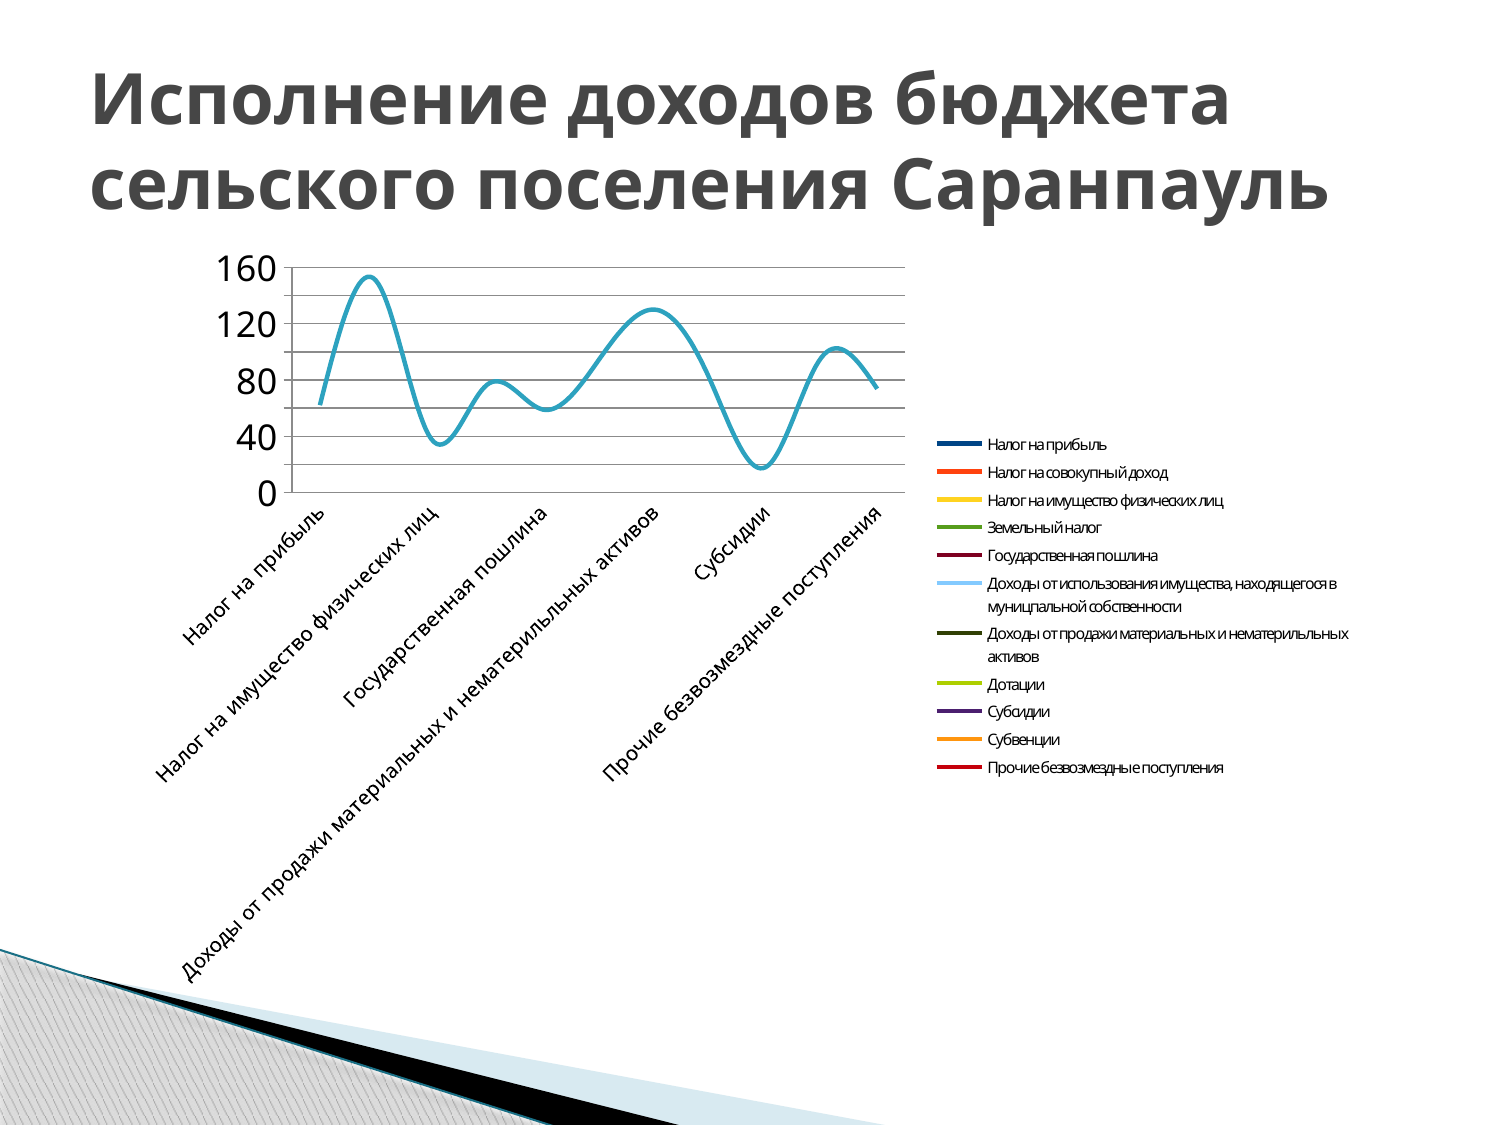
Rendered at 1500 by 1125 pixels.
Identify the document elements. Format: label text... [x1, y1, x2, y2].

title Исполнение доходов бюджета сельского поселения Саранпауль [75, 45, 1425, 233]
chart [74, 242, 1426, 986]
